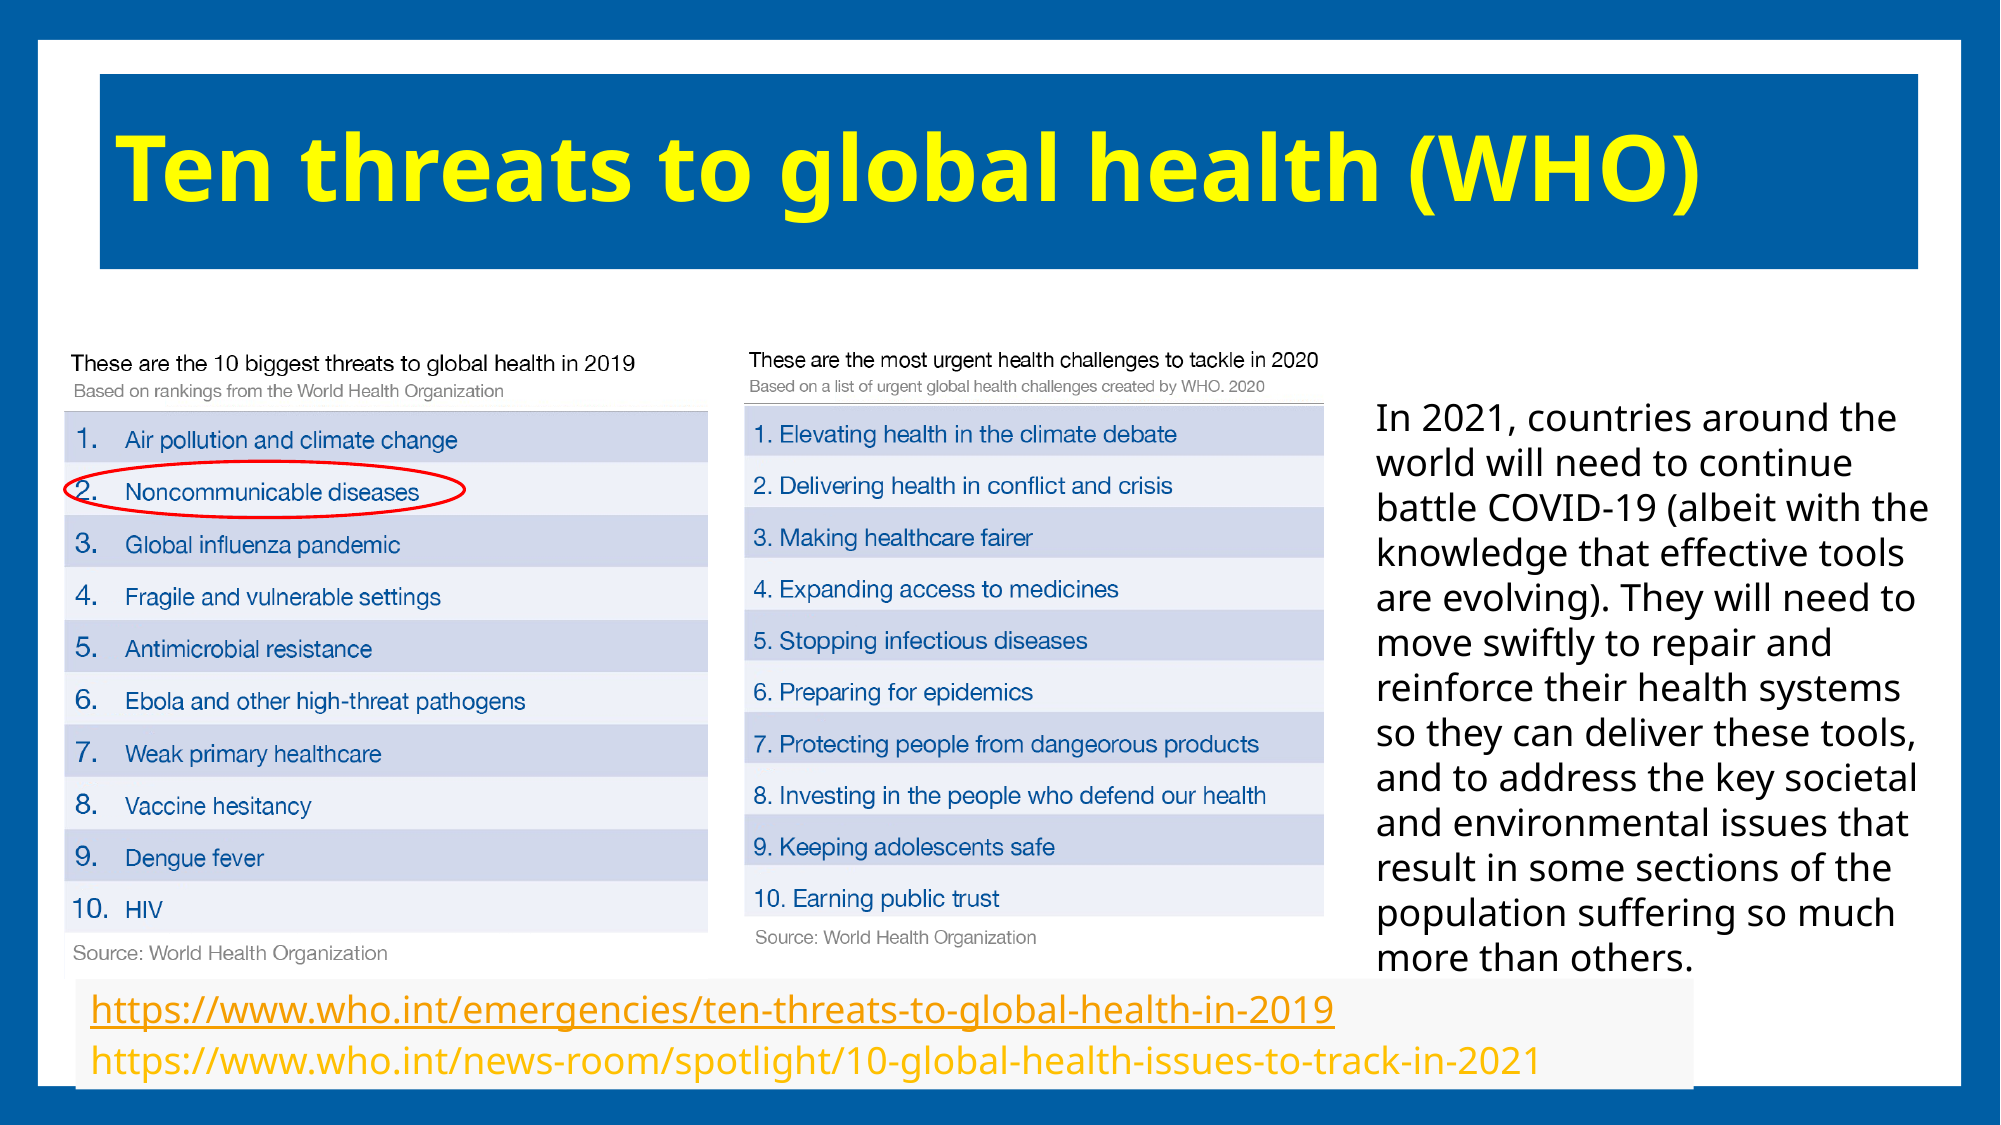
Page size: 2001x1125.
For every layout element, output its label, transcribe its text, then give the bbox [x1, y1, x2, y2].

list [64, 309, 708, 979]
text_box https://www.who.int/emergencies/ten-threats-to-global-health-in-2019 https://www.who.int/news-room/spotlight/10-global-health-issues-to-track-in-2021 [75, 978, 1694, 1090]
title Ten threats to global health (WHO) [99, 74, 1919, 270]
picture [744, 309, 1324, 958]
text_box In 2021, countries around the world will need to continue battle COVID-19 (albeit with the knowledge that effective tools are evolving). They will need to move swiftly to repair and reinforce their health systems so they can deliver these tools, and to address the key societal and environmental issues that result in some sections of the population suffering so much more than others. [1360, 386, 1955, 987]
